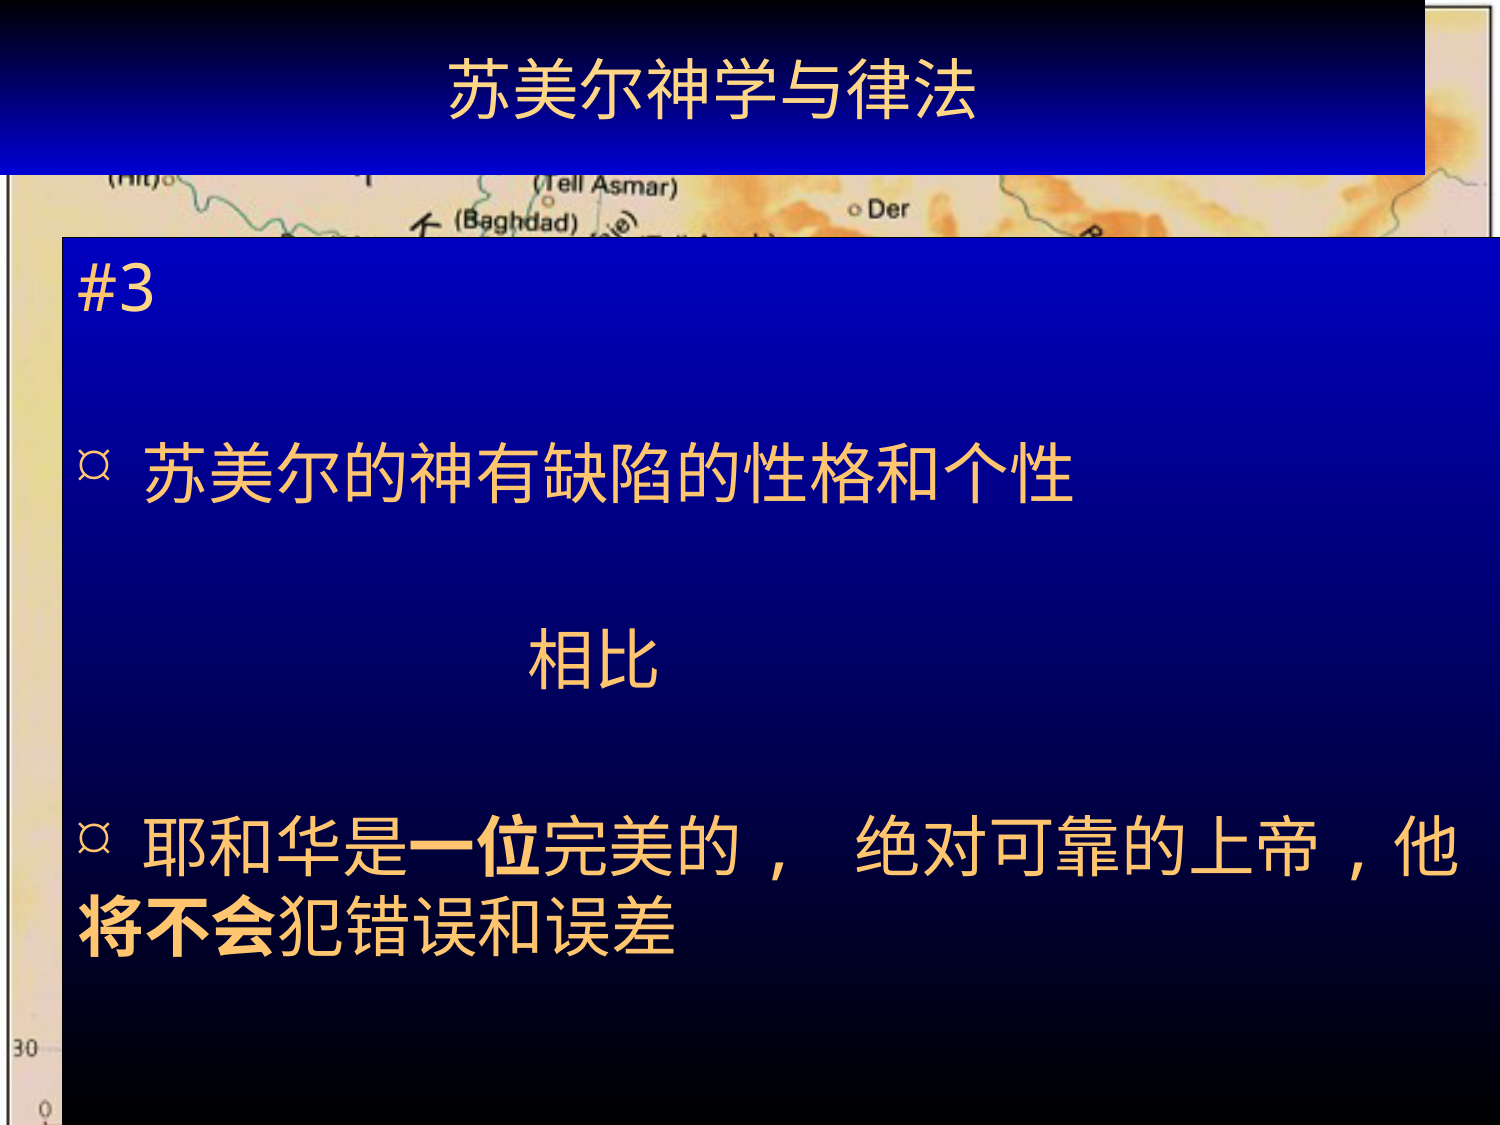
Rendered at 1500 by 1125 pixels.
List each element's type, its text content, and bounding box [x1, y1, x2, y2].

picture [0, 0, 1500, 1125]
list #3 苏美尔的神有缺陷的性格和个性 相比 耶和华是一位完美的, 绝对可靠的上帝,他将不会犯错误和误差 [62, 237, 1500, 1125]
title 苏美尔神学与律法 [0, 0, 1425, 175]
